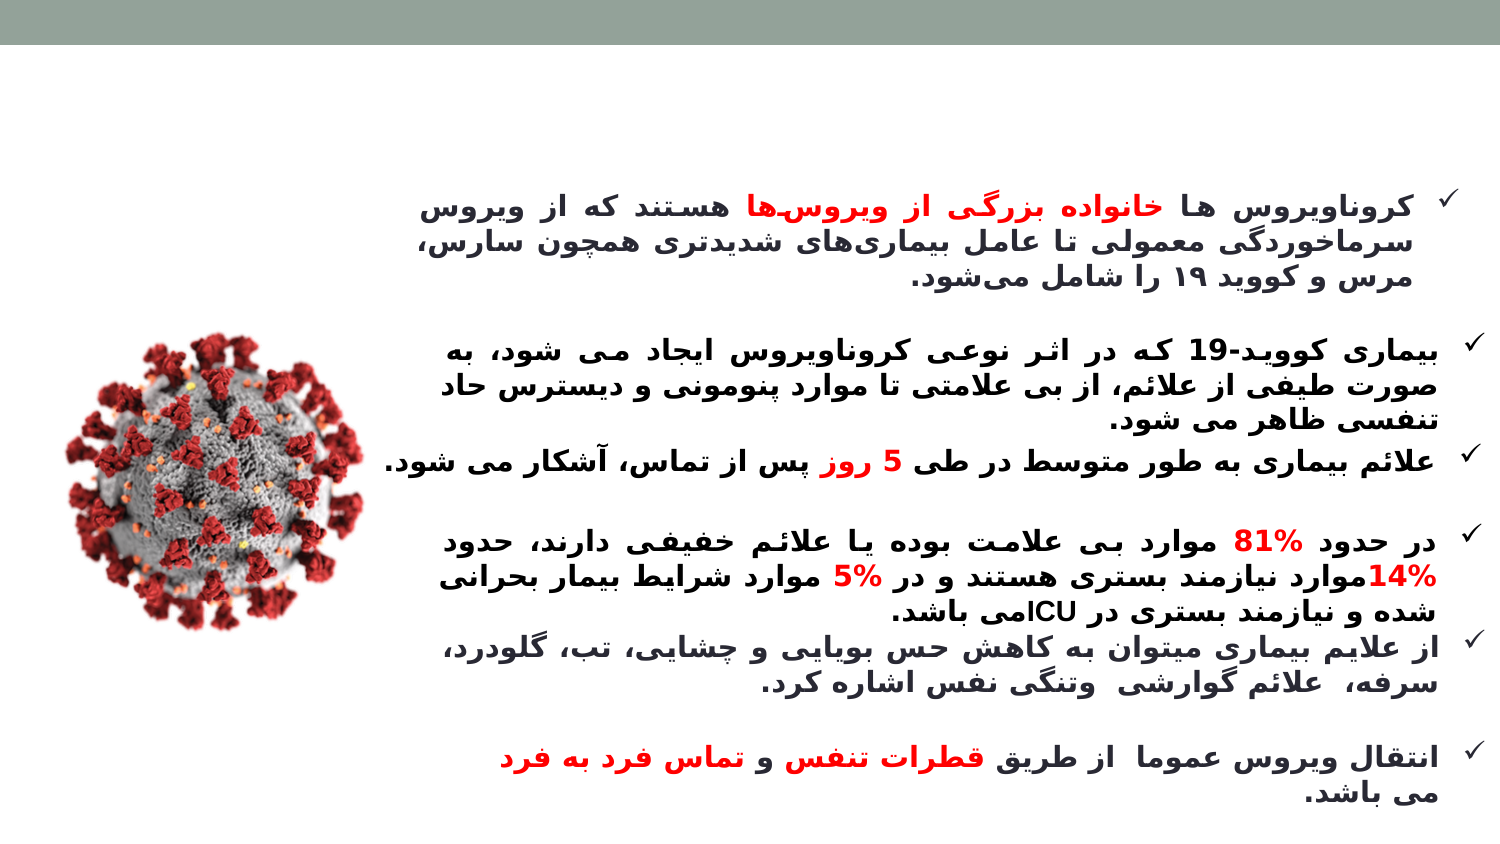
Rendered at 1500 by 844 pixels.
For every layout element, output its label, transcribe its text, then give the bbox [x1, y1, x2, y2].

picture [48, 323, 374, 649]
text_box انتقال ویروس عموما از طریق قطرات تنفس و تماس فرد به فرد می باشد. [477, 731, 1500, 817]
text_box در حدود %81 موارد بی علامت بوده یا علائم خفیفی دارند، حدود %14موارد نیازمند بستری هستند و در %5 موارد شرایط بیمار بحرانی شده و نیازمند بستری در ICUمی باشد. [422, 514, 1499, 635]
text_box از علایم بیماری میتوان به کاهش حس بویایی و چشایی، تب، گلودرد، سرفه، علائم گوارشی وتنگی نفس اشاره کرد. [425, 620, 1500, 706]
text_box بیماری کووید-19 که در اثر نوعی کروناویروس ایجاد می شود، به صورت طیفی از علائم، از بی علامتی تا موارد پنومونی و دیسترس حاد تنفسی ظاهر می شود. [425, 323, 1500, 444]
text_box کروناویروس ها خانواده بزرگی از ویروس‌ها هستند که از ویروس سرماخوردگی معمولی تا عامل بیماری‌های شدیدتری همچون سارس، مرس و کووید ۱۹ را شامل می‌شود. [399, 179, 1476, 300]
text_box علائم بیماری به طور متوسط در طی 5 روز پس از تماس، آشکار می شود. [382, 435, 1498, 485]
